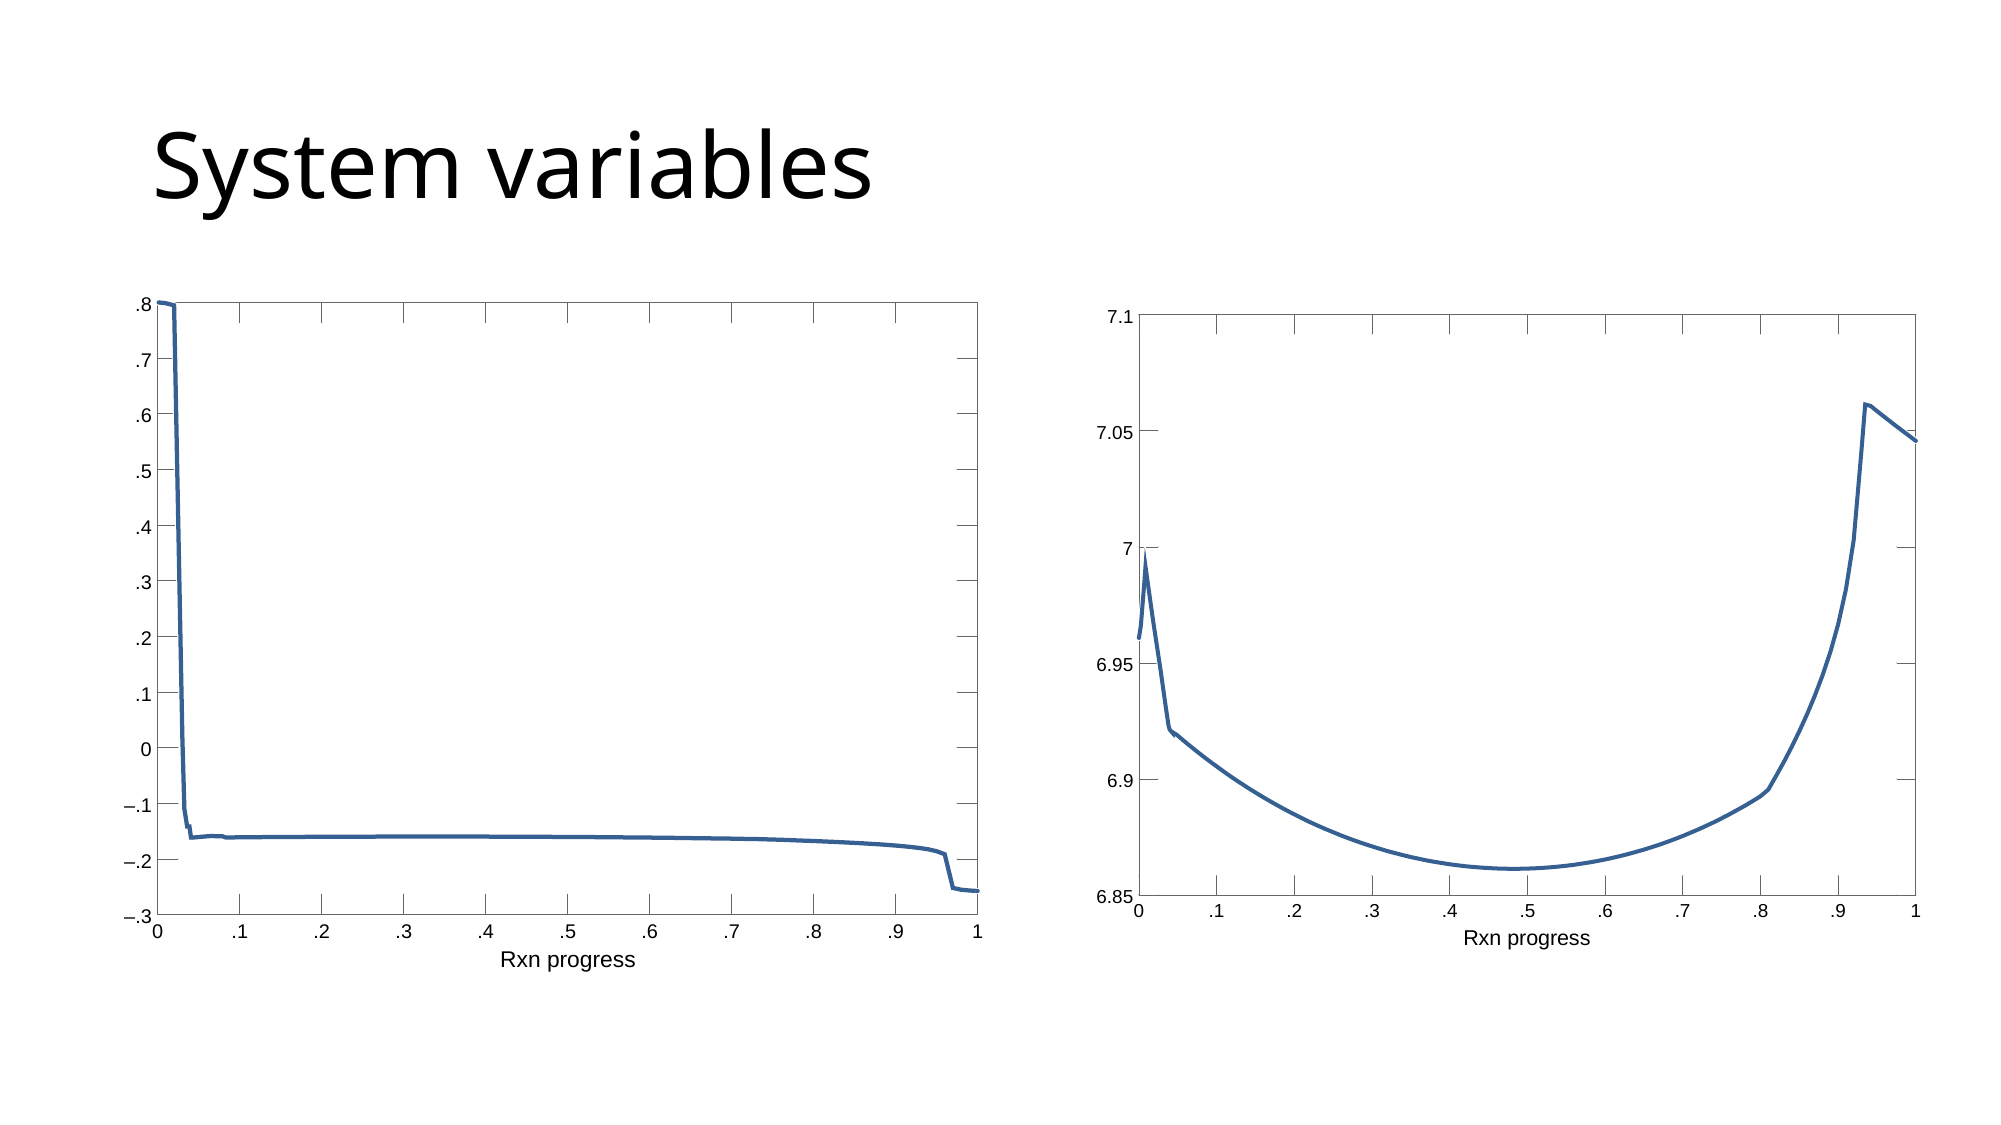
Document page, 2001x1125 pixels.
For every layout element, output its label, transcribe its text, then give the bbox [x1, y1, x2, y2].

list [1026, 277, 1958, 963]
title System variables [137, 59, 1863, 278]
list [51, 277, 1020, 993]
